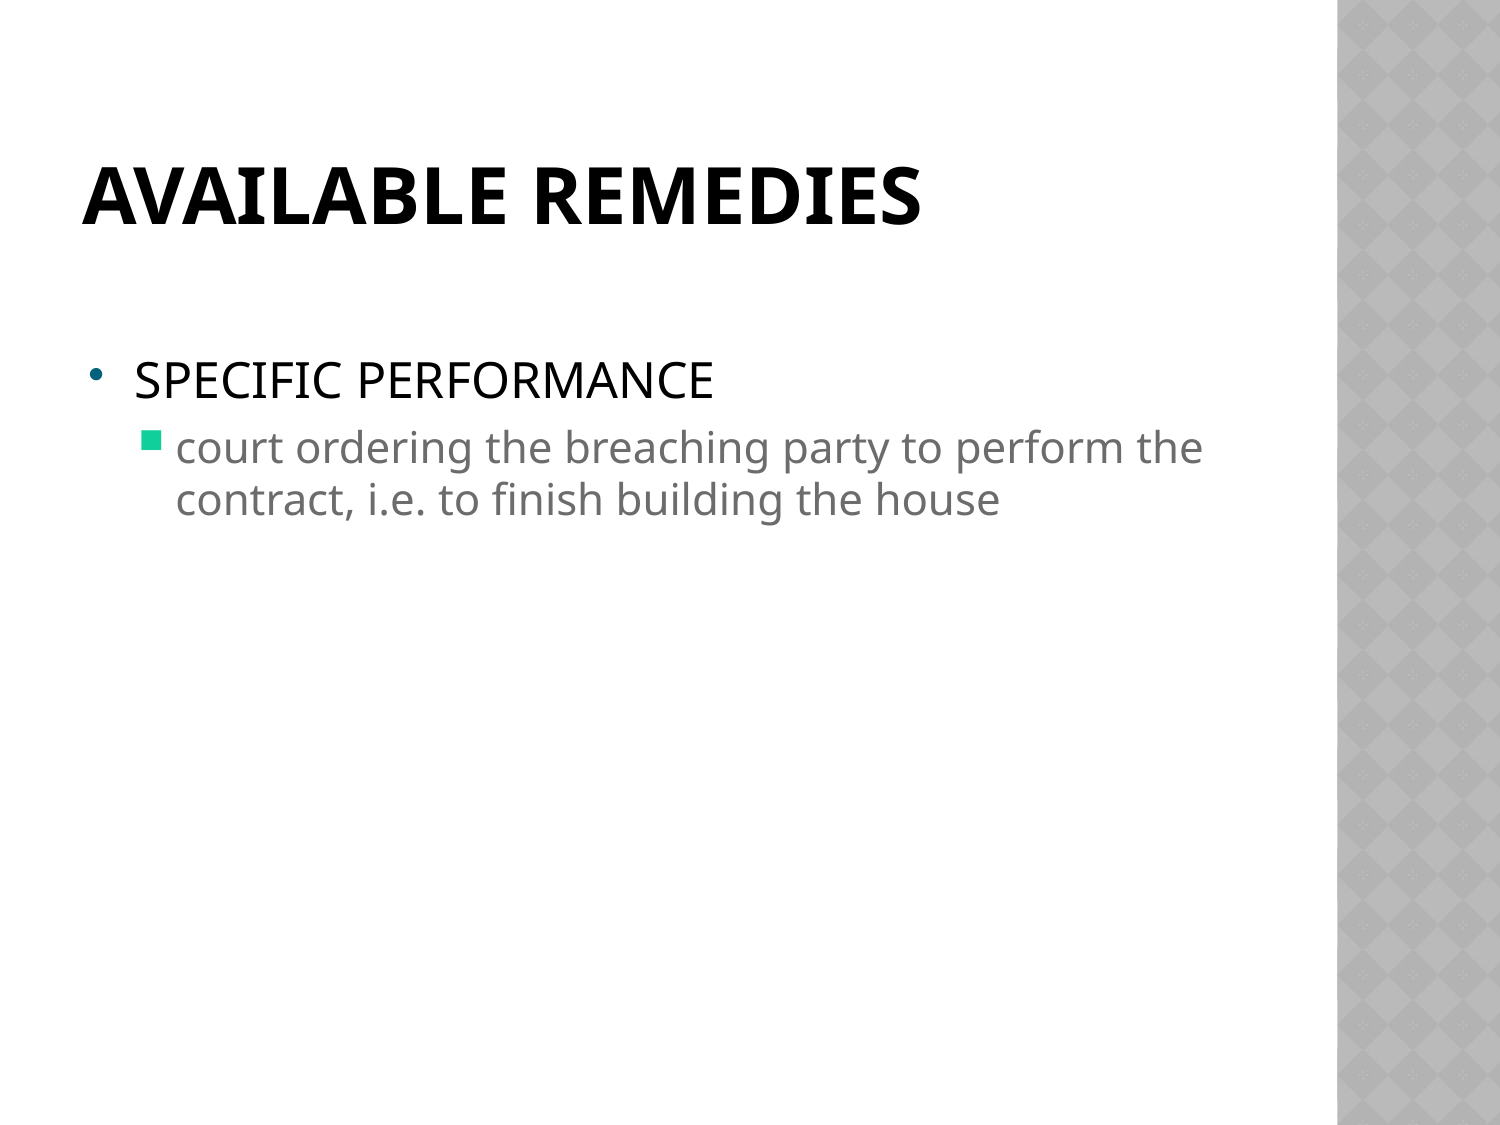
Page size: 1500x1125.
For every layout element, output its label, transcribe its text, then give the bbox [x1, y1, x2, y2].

list SPECIFIC PERFORMANCE court ordering the breaching party to perform the contract, i.e. to finish building the house [74, 263, 1263, 1060]
title Available remedies [75, 52, 1263, 241]
